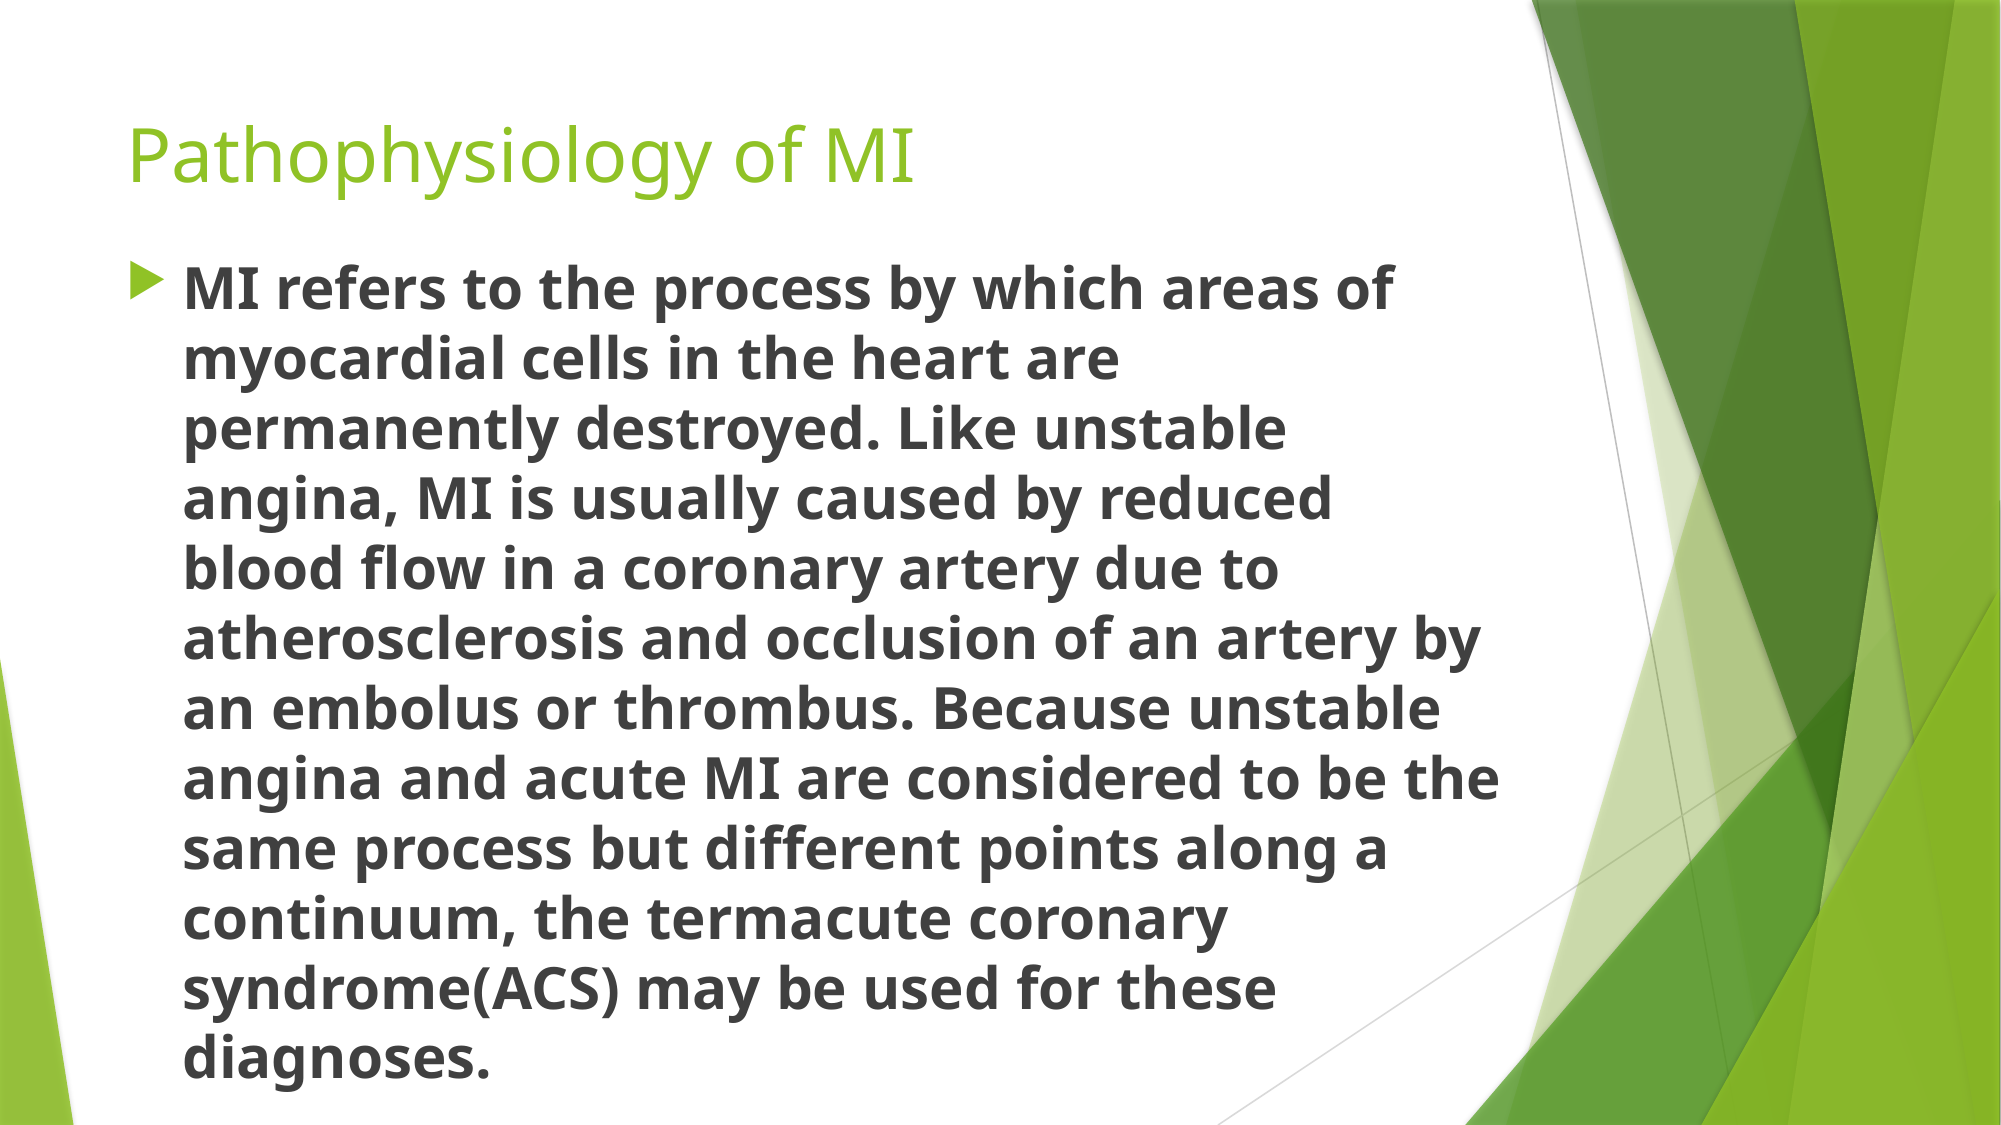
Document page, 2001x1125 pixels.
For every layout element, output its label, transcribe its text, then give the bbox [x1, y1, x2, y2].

list MI refers to the process by which areas of myocardial cells in the heart are permanently destroyed. Like unstable angina, MI is usually caused by reduced blood ﬂow in a coronary artery due to atherosclerosis and occlusion of an artery by an embolus or thrombus. Because unstable angina and acute MI are considered to be the same process but different points along a continuum, the termacute coronary syndrome(ACS) may be used for these diagnoses. [111, 243, 1522, 1059]
title Pathophysiology of MI [111, 99, 1522, 243]
